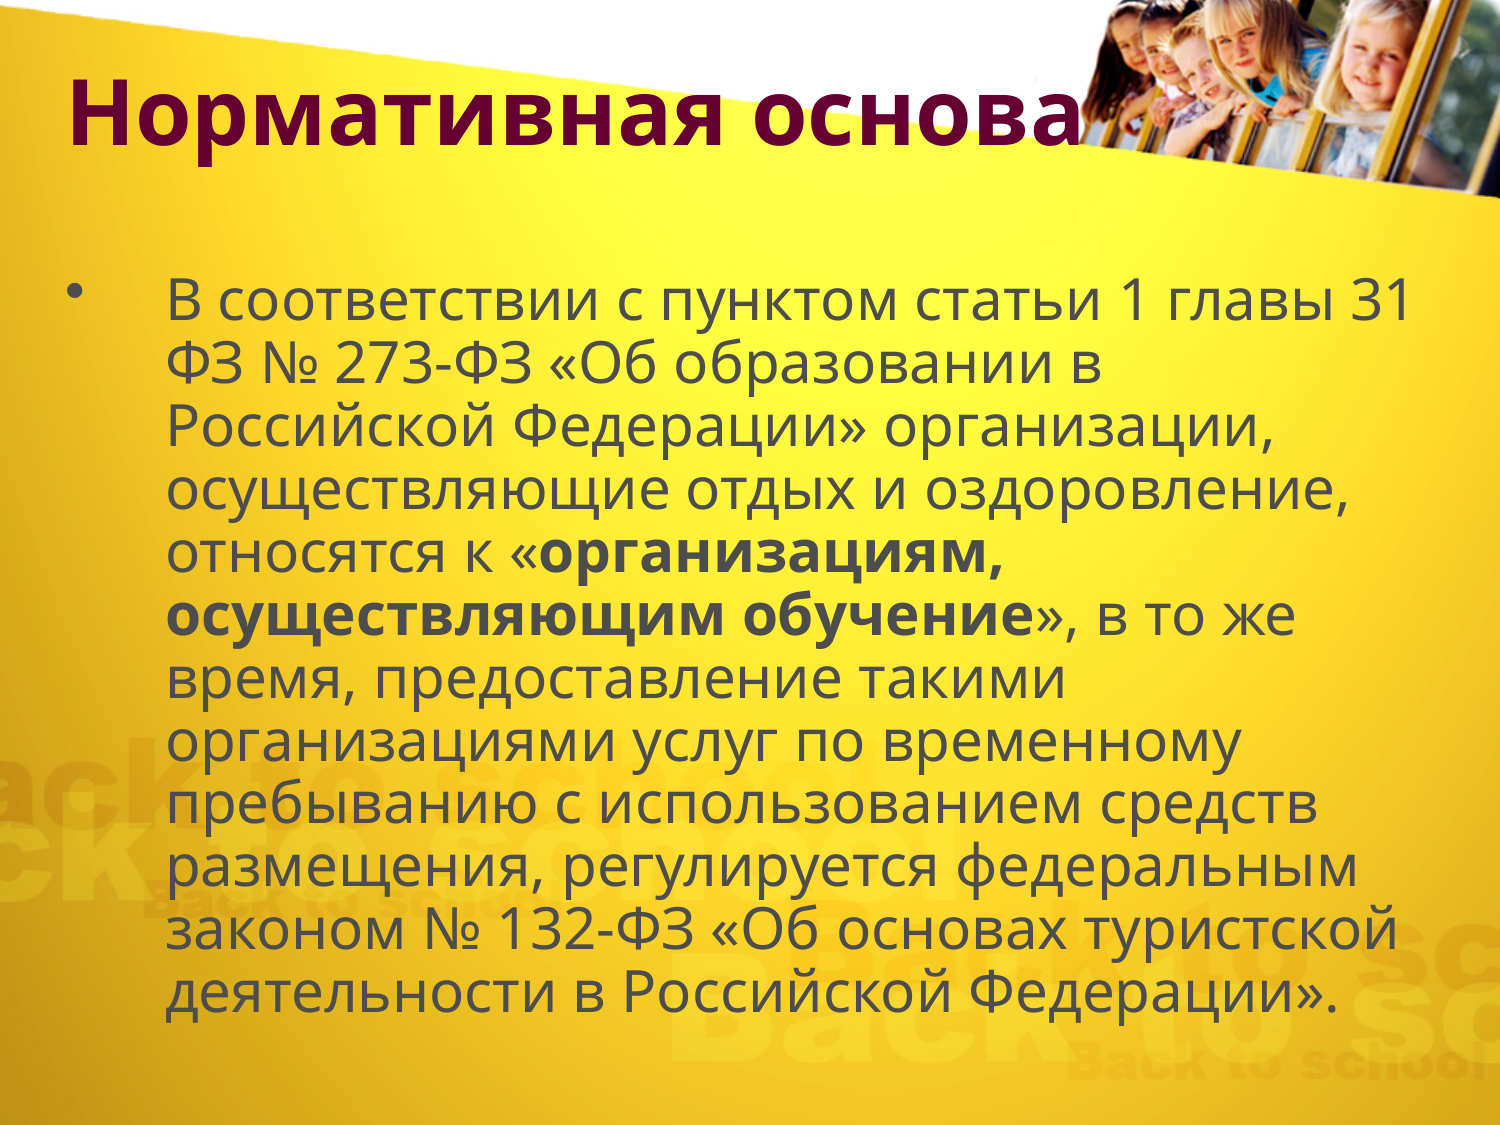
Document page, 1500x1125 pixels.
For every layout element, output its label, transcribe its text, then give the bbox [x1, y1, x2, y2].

title Нормативная основа [50, 50, 1400, 168]
list В соответствии с пунктом статьи 1 главы 31 ФЗ № 273-ФЗ «Об образовании в Российской Федерации» организации, осуществляющие отдых и оздоровление, относятся к «организациям, осуществляющим обучение», в то же время, предоставление такими организациями услуг по временному пребыванию с использованием средств размещения, регулируется федеральным законом № 132-ФЗ «Об основах туристской деятельности в Российской Федерации». [50, 262, 1459, 988]
picture [0, 0, 1500, 1125]
